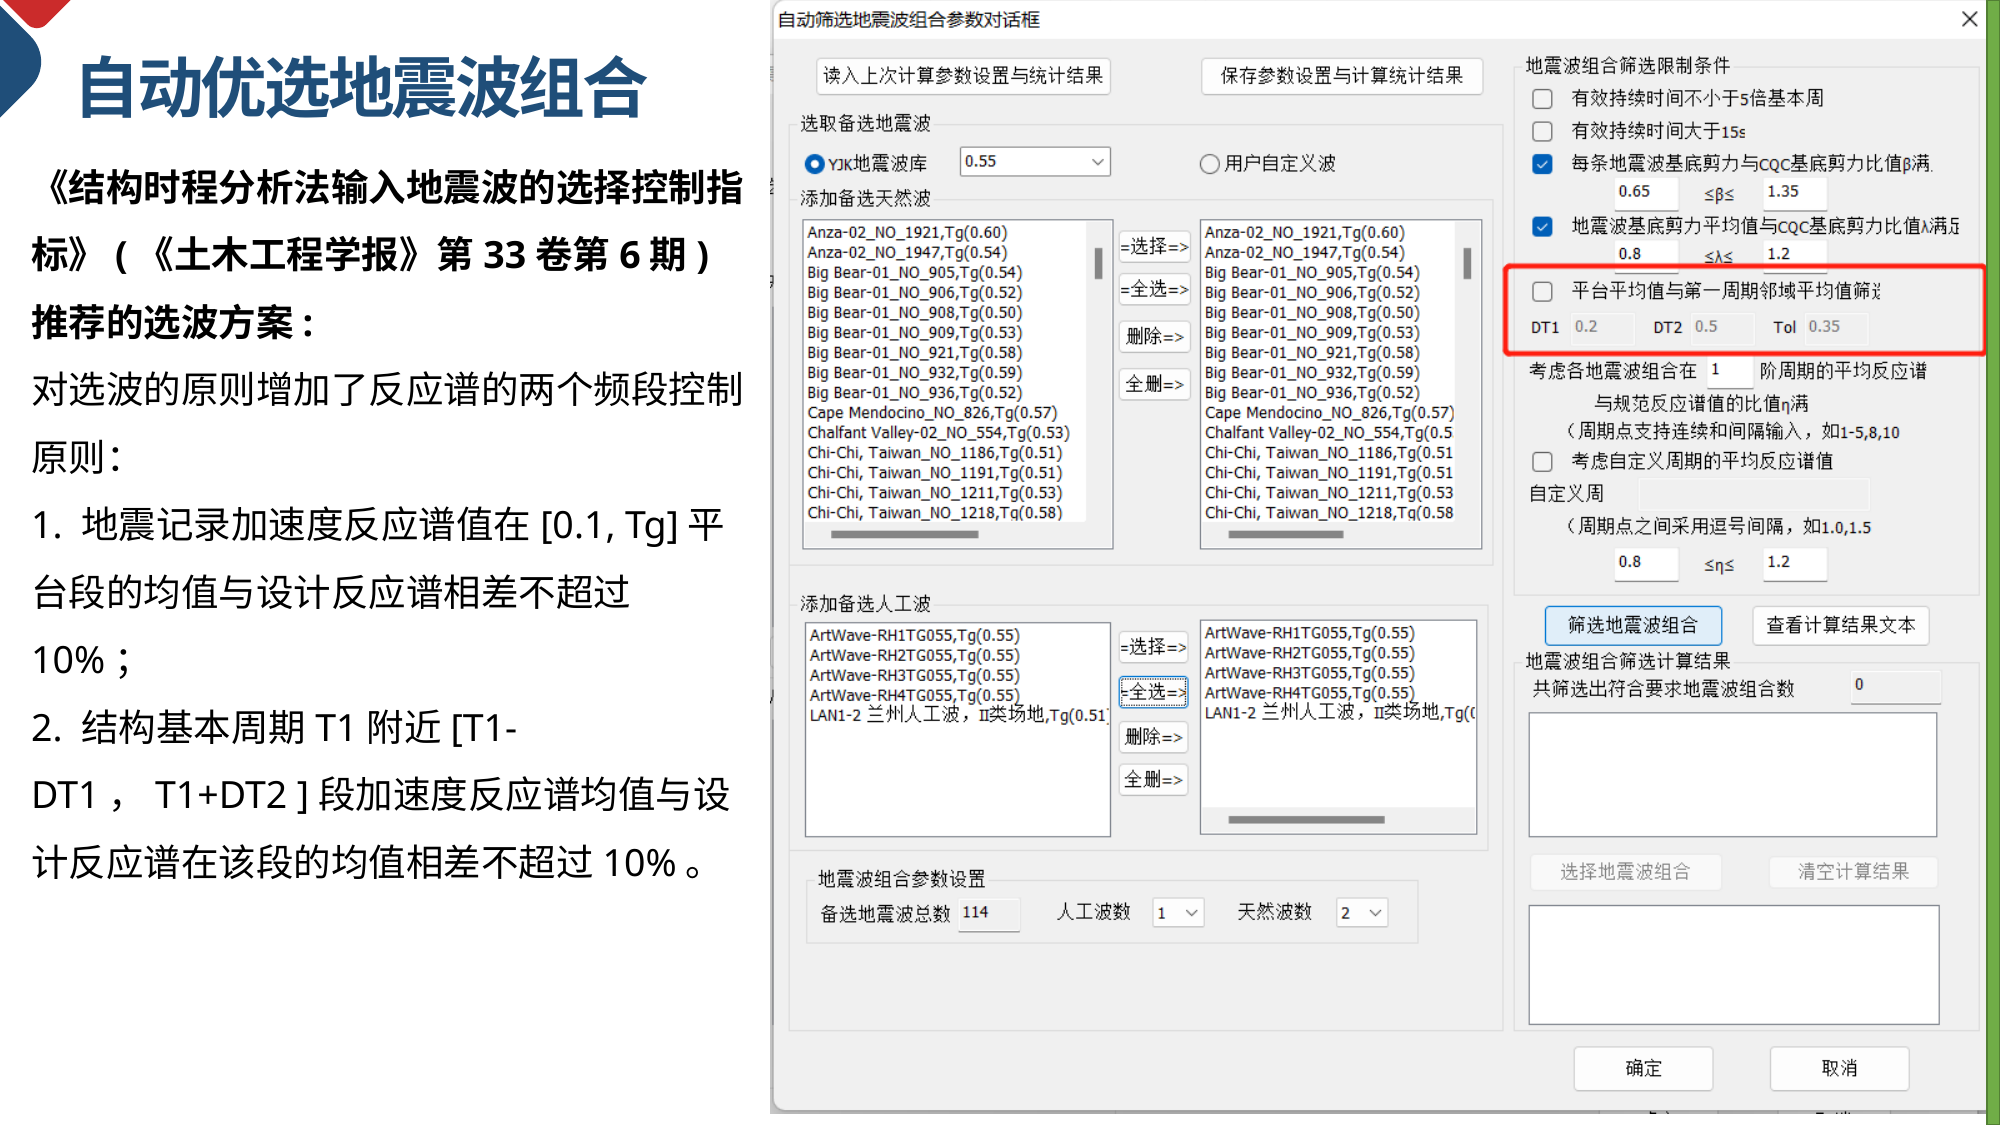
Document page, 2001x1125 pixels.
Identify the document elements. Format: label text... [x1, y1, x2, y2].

picture [769, 0, 2000, 1114]
text_box 自动优选地震波组合 [58, 37, 665, 134]
text_box 《结构时程分析法输入地震波的选择控制指标》(《土木工程学报》第33卷第6期)推荐的选波方案: 对选波的原则增加了反应谱的两个频段控制原则： 1. 地震记录加速度反应谱值在[0.1, Tg]平台段的均值与设计反应谱相差不超过10%； 2. 结构基本周期T1附近[T1-DT1，T1+DT2 ]段加速度反应谱均值与设计反应谱在该段的均值相差不超过10%。 [16, 133, 760, 891]
text_box [1986, 1114, 2000, 1125]
